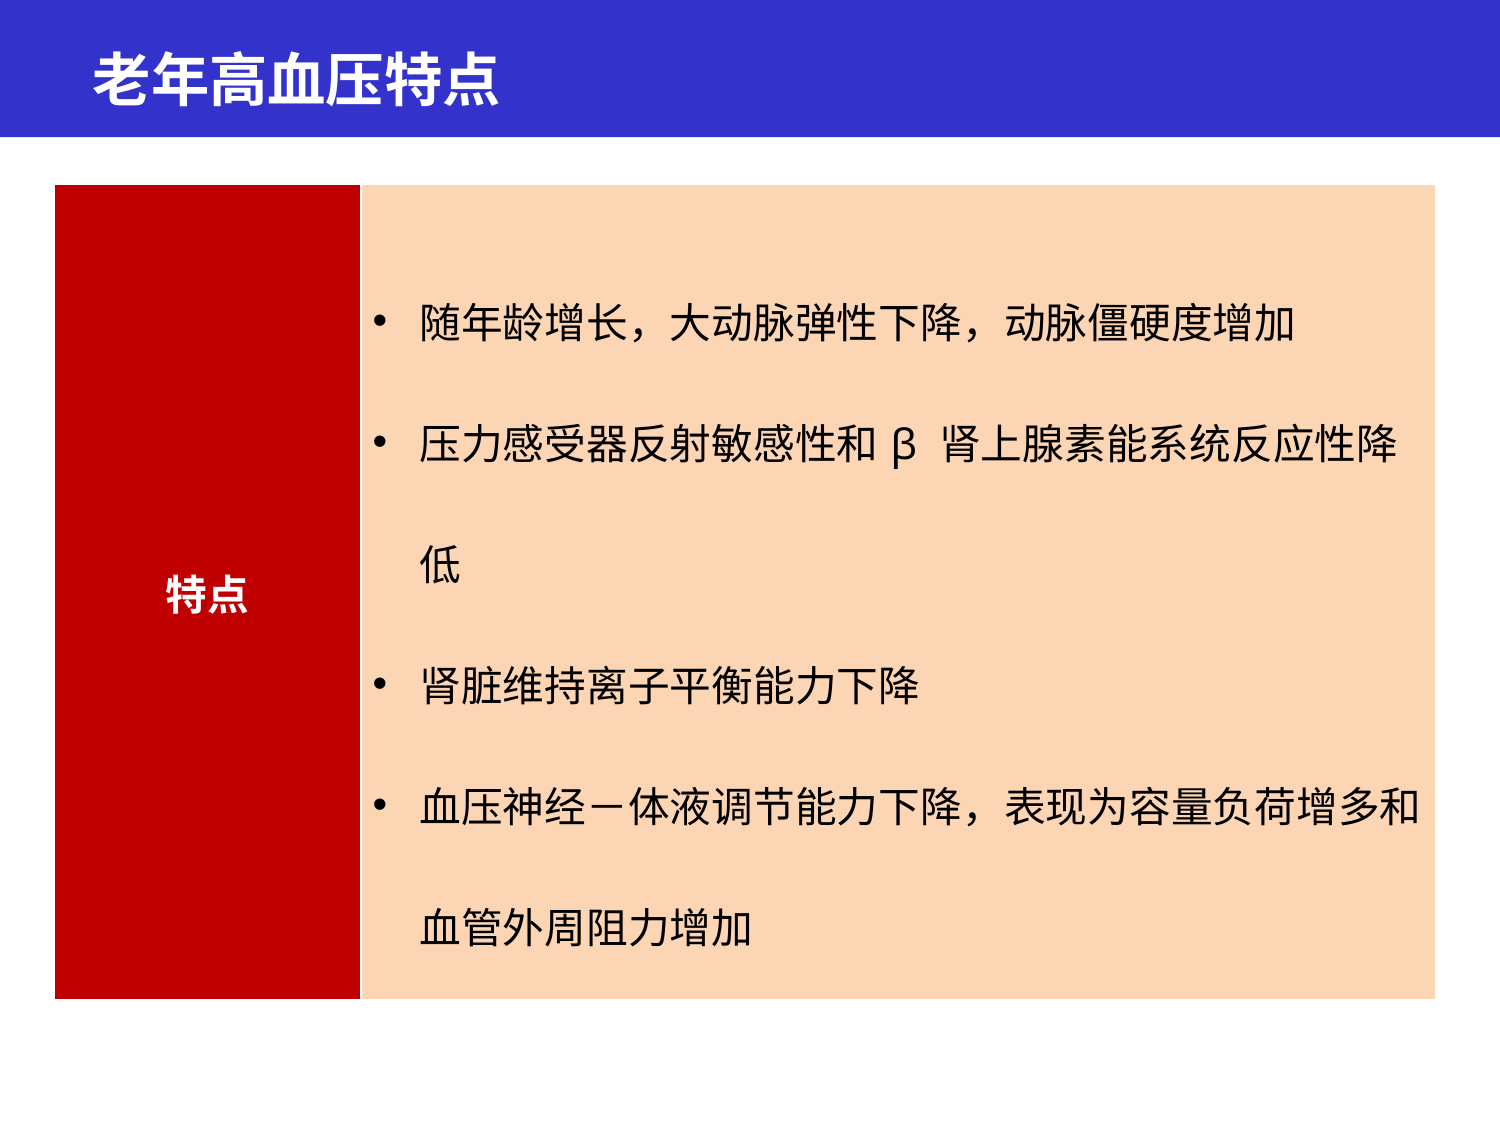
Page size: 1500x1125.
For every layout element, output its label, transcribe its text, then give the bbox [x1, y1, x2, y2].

table_header 特点 [55, 185, 360, 999]
text_box [0, 0, 1500, 139]
table_header 随年龄增长，大动脉弹性下降，动脉僵硬度增加 压力感受器反射敏感性和β 肾上腺素能系统反应性降低 肾脏维持离子平衡能力下降 血压神经－体液调节能力下降，表现为容量负荷增多和血管外周阻力增加 [362, 185, 1435, 999]
text_box 老年高血压特点 [76, 7, 1352, 150]
